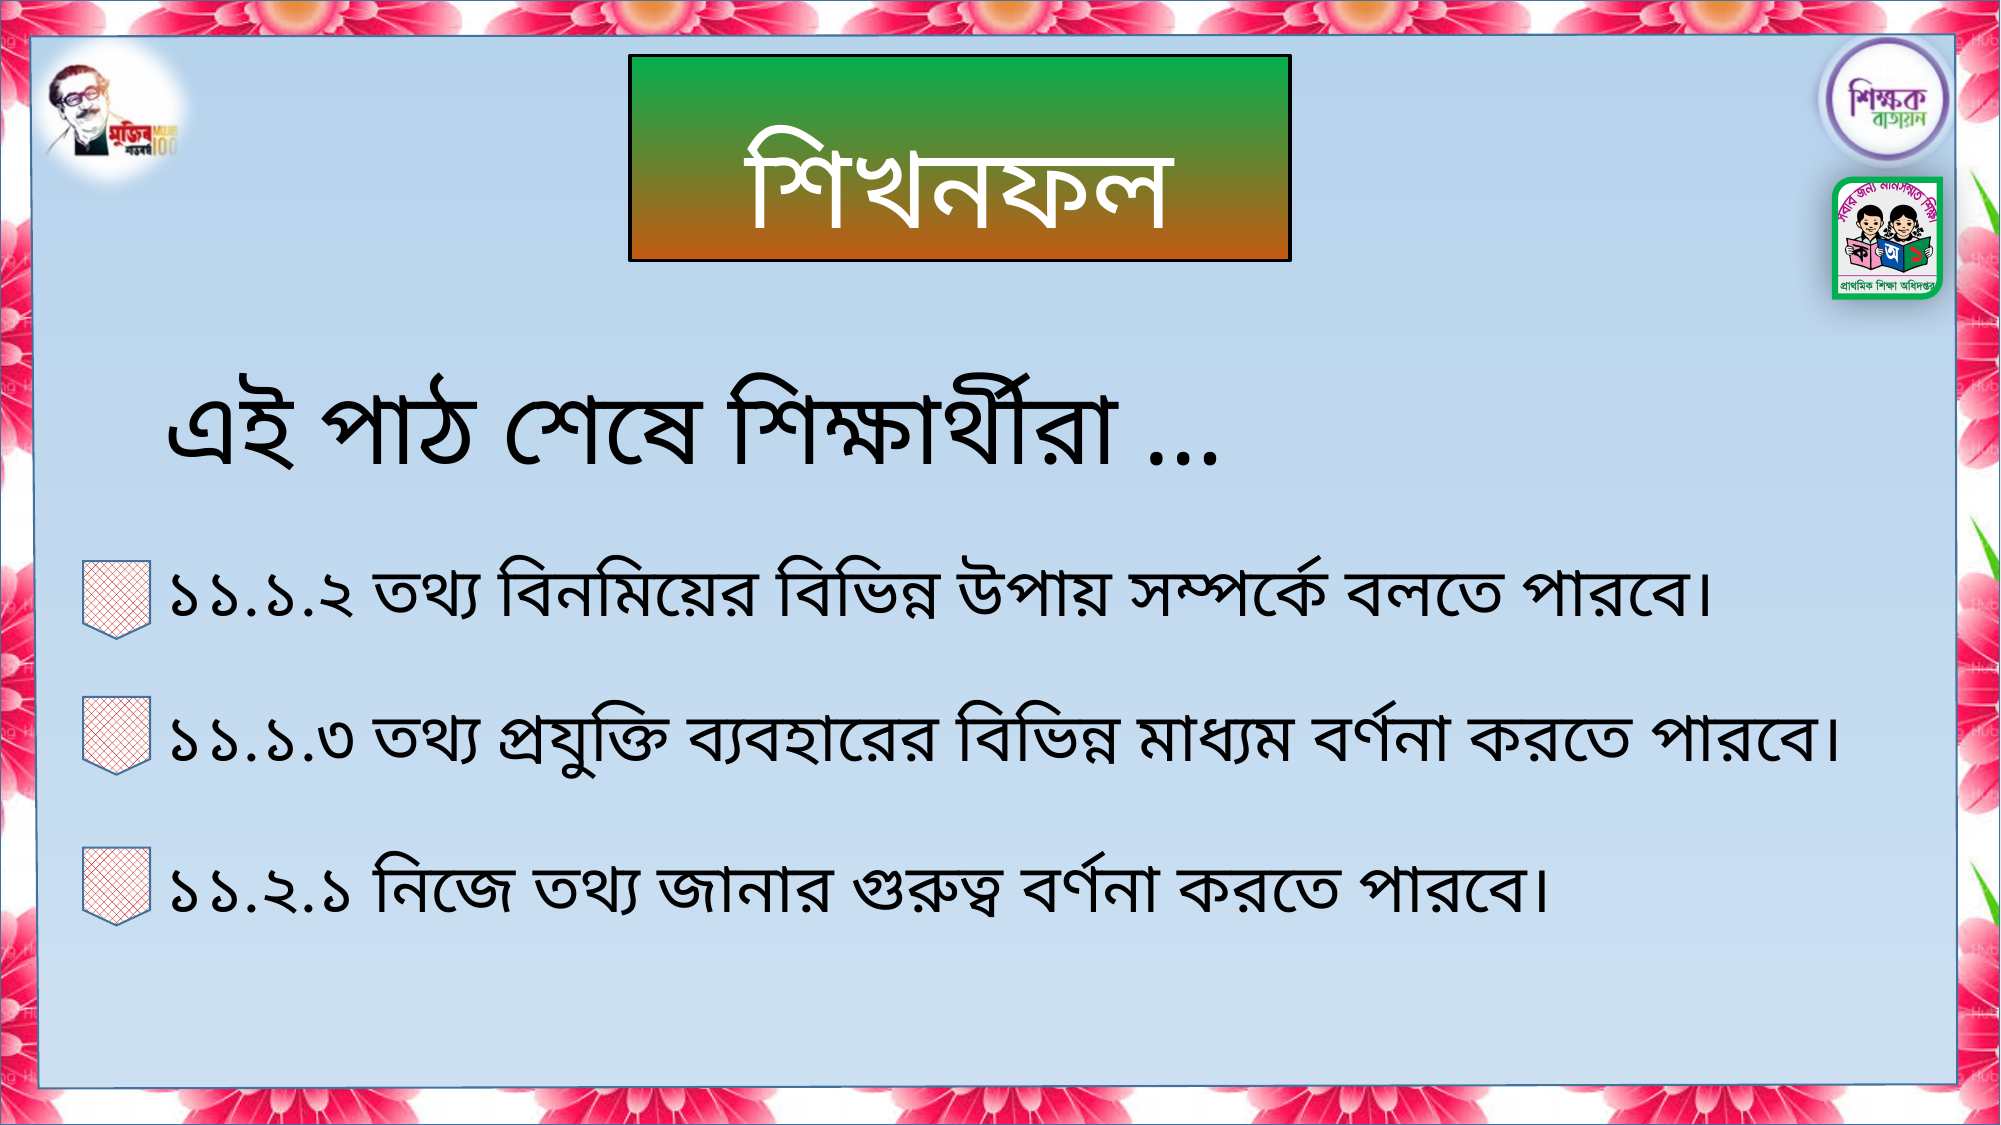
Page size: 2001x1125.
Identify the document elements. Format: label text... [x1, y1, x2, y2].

text_box [82, 560, 152, 640]
text_box ১১.১.২ তথ্য বিনমিয়ের বিভিন্ন উপায় সম্পর্কে বলতে পারবে। [149, 542, 1907, 638]
title শিখনফল [630, 55, 1290, 261]
text_box ১১.২.১ নিজে তথ্য জানার গুরুত্ব বর্ণনা করতে পারবে। [150, 838, 1966, 934]
picture [1, 1, 1999, 1124]
text_box এই পাঠ শেষে শিক্ষার্থীরা … [150, 357, 1627, 493]
text_box ১১.১.৩ তথ্য প্রযুক্তি ব্যবহারের বিভিন্ন মাধ্যম বর্ণনা করতে পারবে। [150, 687, 1966, 783]
text_box [82, 846, 152, 927]
text_box [82, 695, 152, 776]
